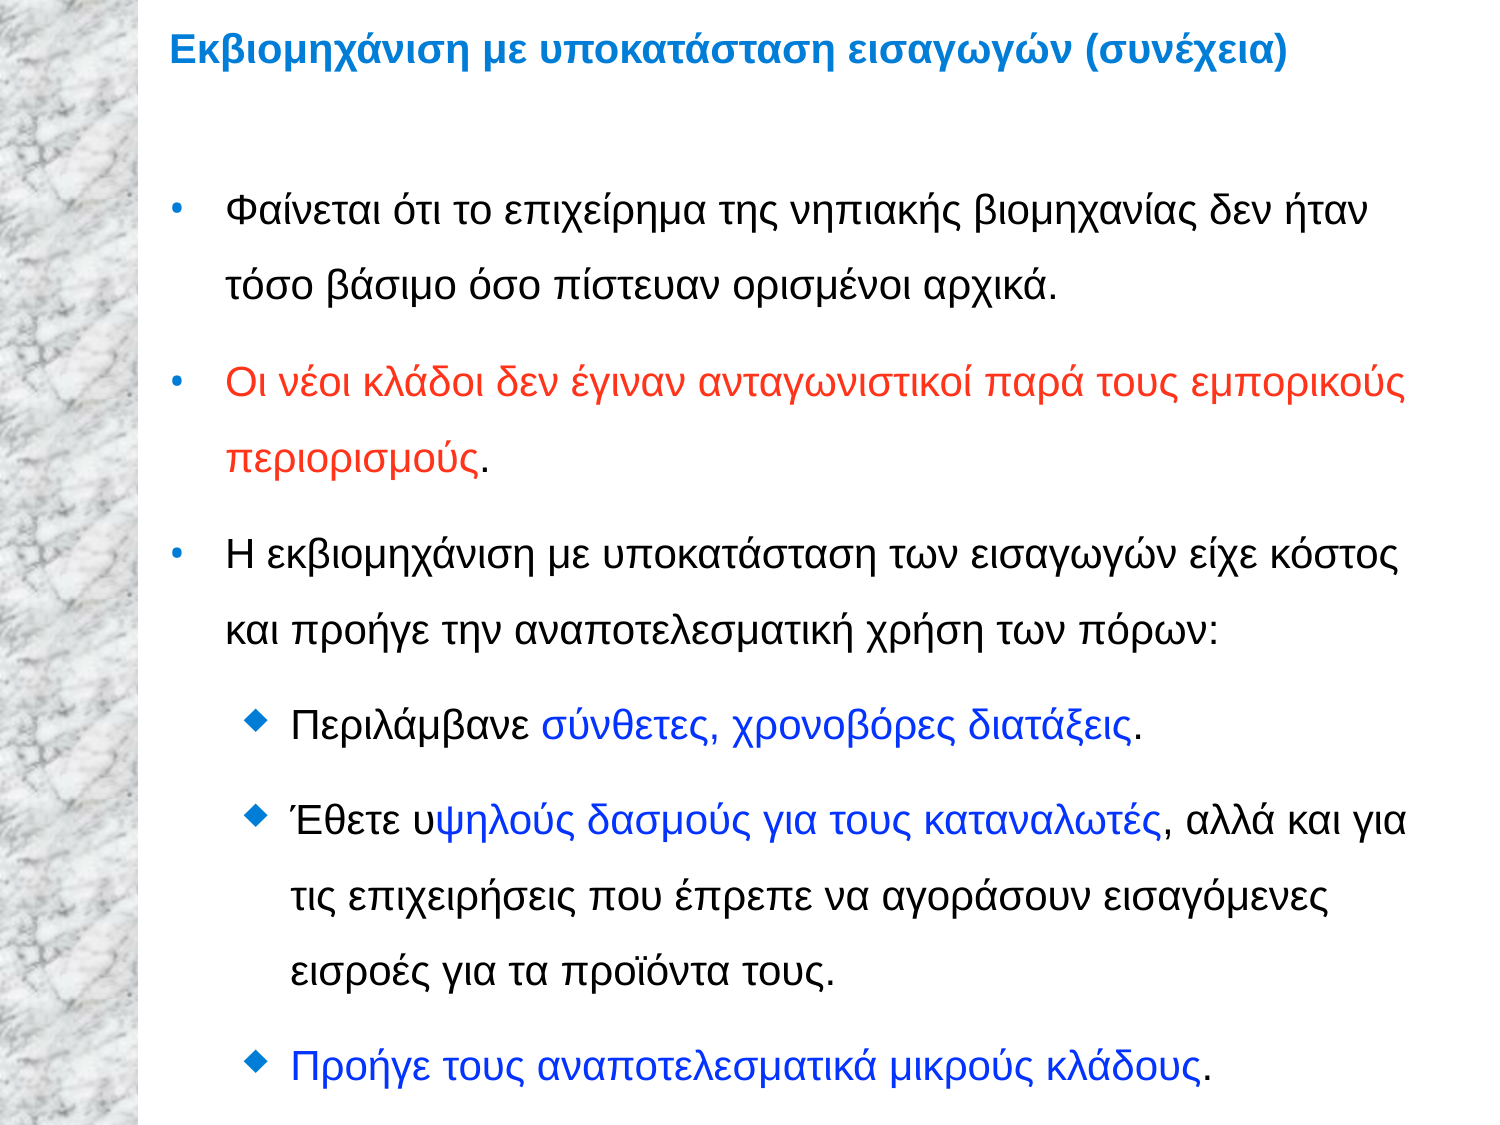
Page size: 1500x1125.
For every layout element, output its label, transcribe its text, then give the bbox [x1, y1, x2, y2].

text_box [0, 0, 138, 1125]
title Εκβιομηχάνιση με υποκατάσταση εισαγωγών (συνέχεια) [153, 0, 1444, 95]
list Φαίνεται ότι το επιχείρημα της νηπιακής βιομηχανίας δεν ήταν τόσο βάσιμο όσο πίστευαν ορισμένοι αρχικά. Οι νέοι κλάδοι δεν έγιναν ανταγωνιστικοί παρά τους εμπορικούς περιορισμούς. Η εκβιομηχάνιση με υποκατάσταση των εισαγωγών είχε κόστος και προήγε την αναποτελεσματική χρήση των πόρων: Περιλάμβανε σύνθετες, χρονοβόρες διατάξεις. Έθετε υψηλούς δασμούς για τους καταναλωτές, αλλά και για τις επιχειρήσεις που έπρεπε να αγοράσουν εισαγόμενες εισροές για τα προϊόντα τους. Προήγε τους αναποτελεσματικά μικρούς κλάδους. [153, 147, 1472, 1104]
